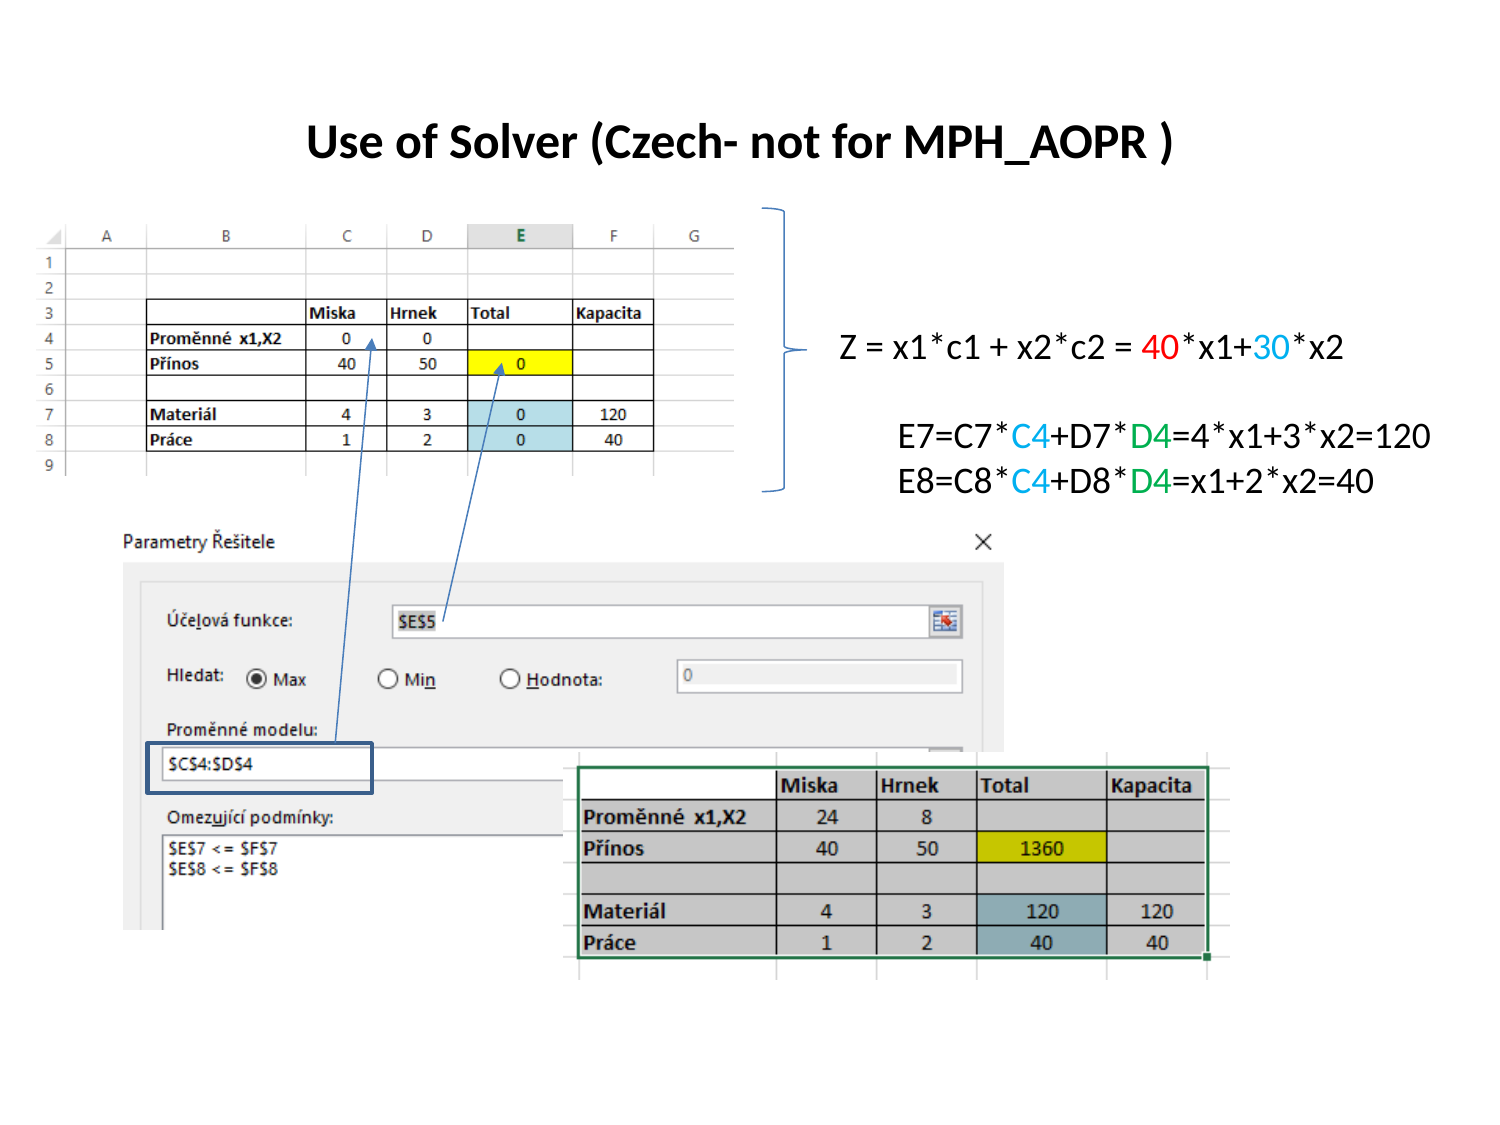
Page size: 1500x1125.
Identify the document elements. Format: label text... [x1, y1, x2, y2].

picture [123, 524, 1230, 980]
picture [36, 223, 735, 476]
text_box E7=C7*C4+D7*D4=4*x1+3*x2=120 E8=C8*C4+D8*D4=x1+2*x2=40 [882, 403, 1447, 509]
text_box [334, 337, 373, 744]
text_box [761, 207, 808, 493]
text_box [442, 362, 503, 622]
text_box Z = x1*c1 + x2*c2 = 40*x1+30*x2 [824, 314, 1368, 375]
title Use of Solver (Czech- not for MPH_AOPR ) [75, 45, 1425, 233]
